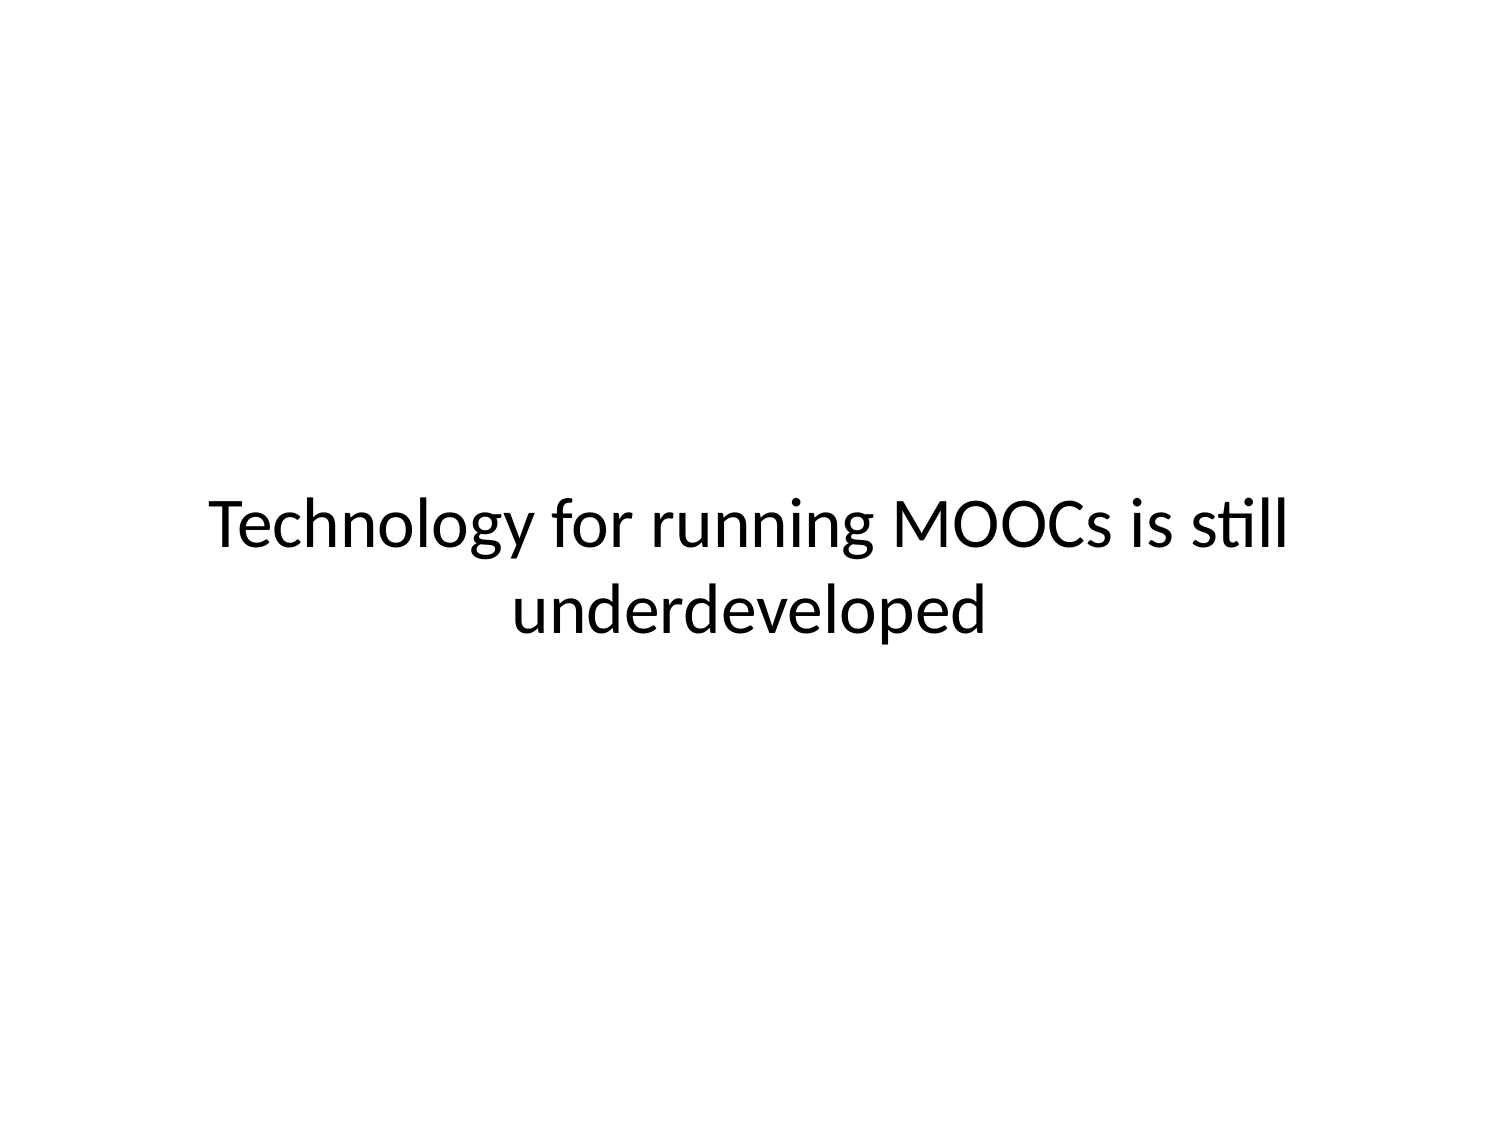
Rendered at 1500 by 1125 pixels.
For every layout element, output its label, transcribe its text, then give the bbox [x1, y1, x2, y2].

title Technology for running MOOCs is still underdeveloped [75, 467, 1425, 656]
